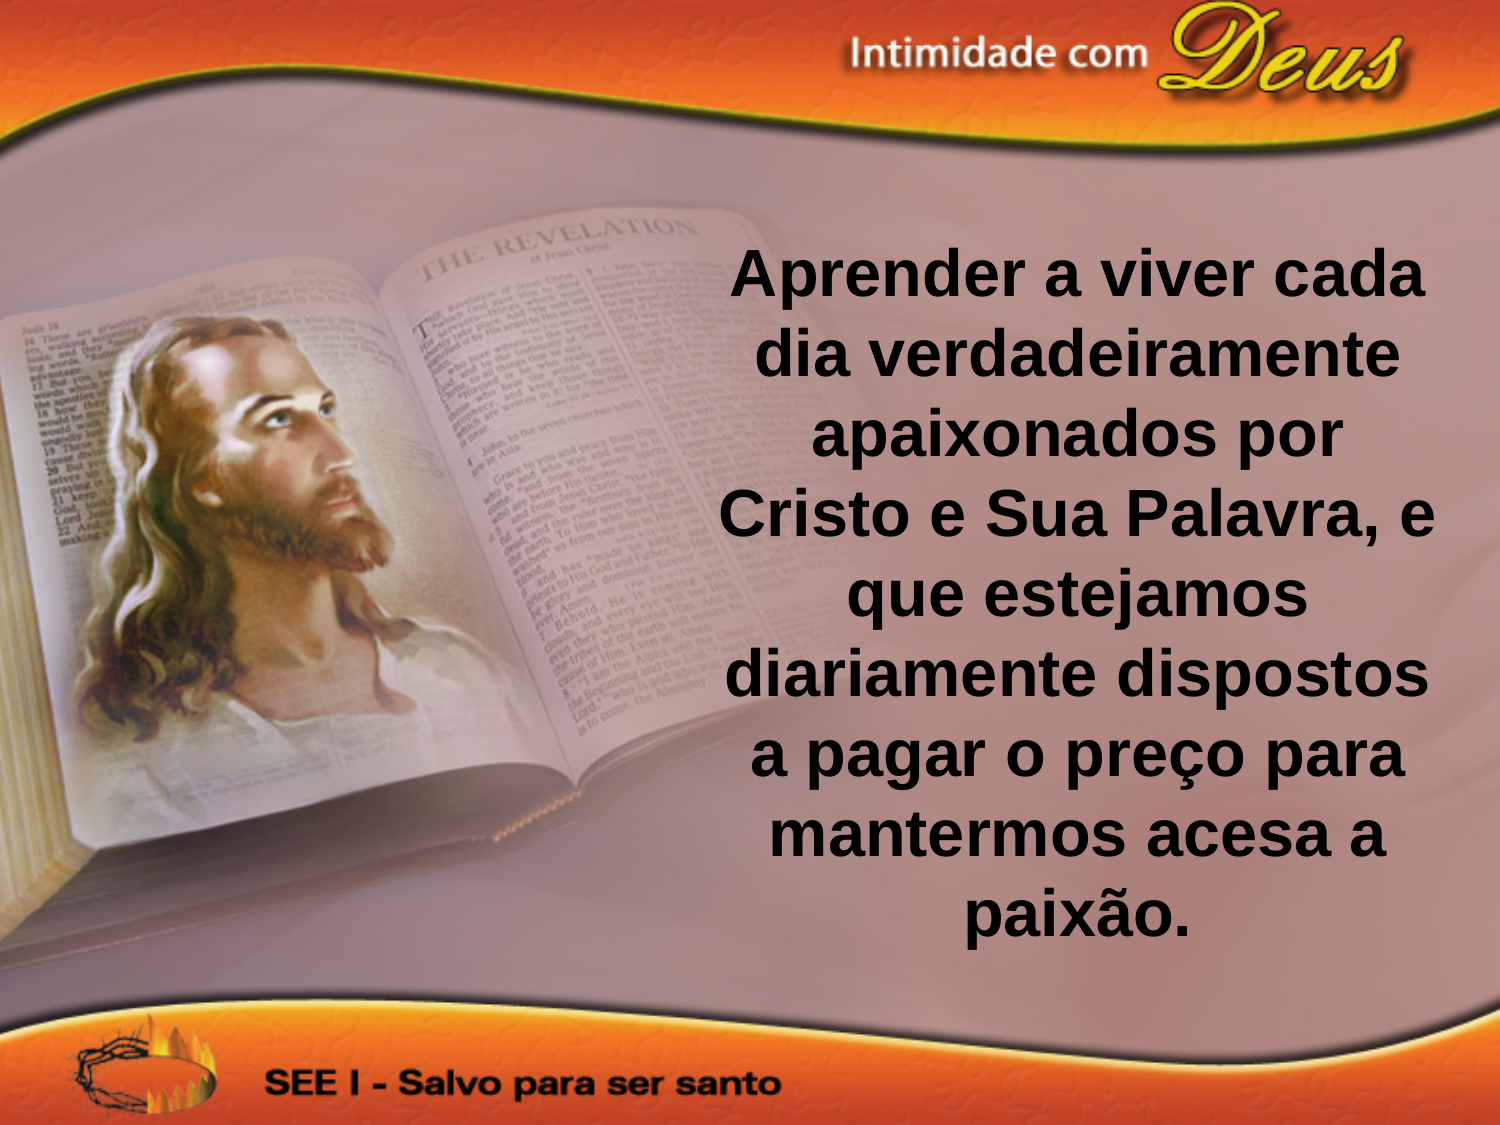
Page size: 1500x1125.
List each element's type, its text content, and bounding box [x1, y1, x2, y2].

text_box Aprender a viver cada dia verdadeiramente apaixonados por Cristo e Sua Palavra, e que estejamos diariamente dispostos a pagar o preço para mantermos acesa a paixão. [703, 222, 1453, 957]
picture [0, 0, 1500, 1125]
